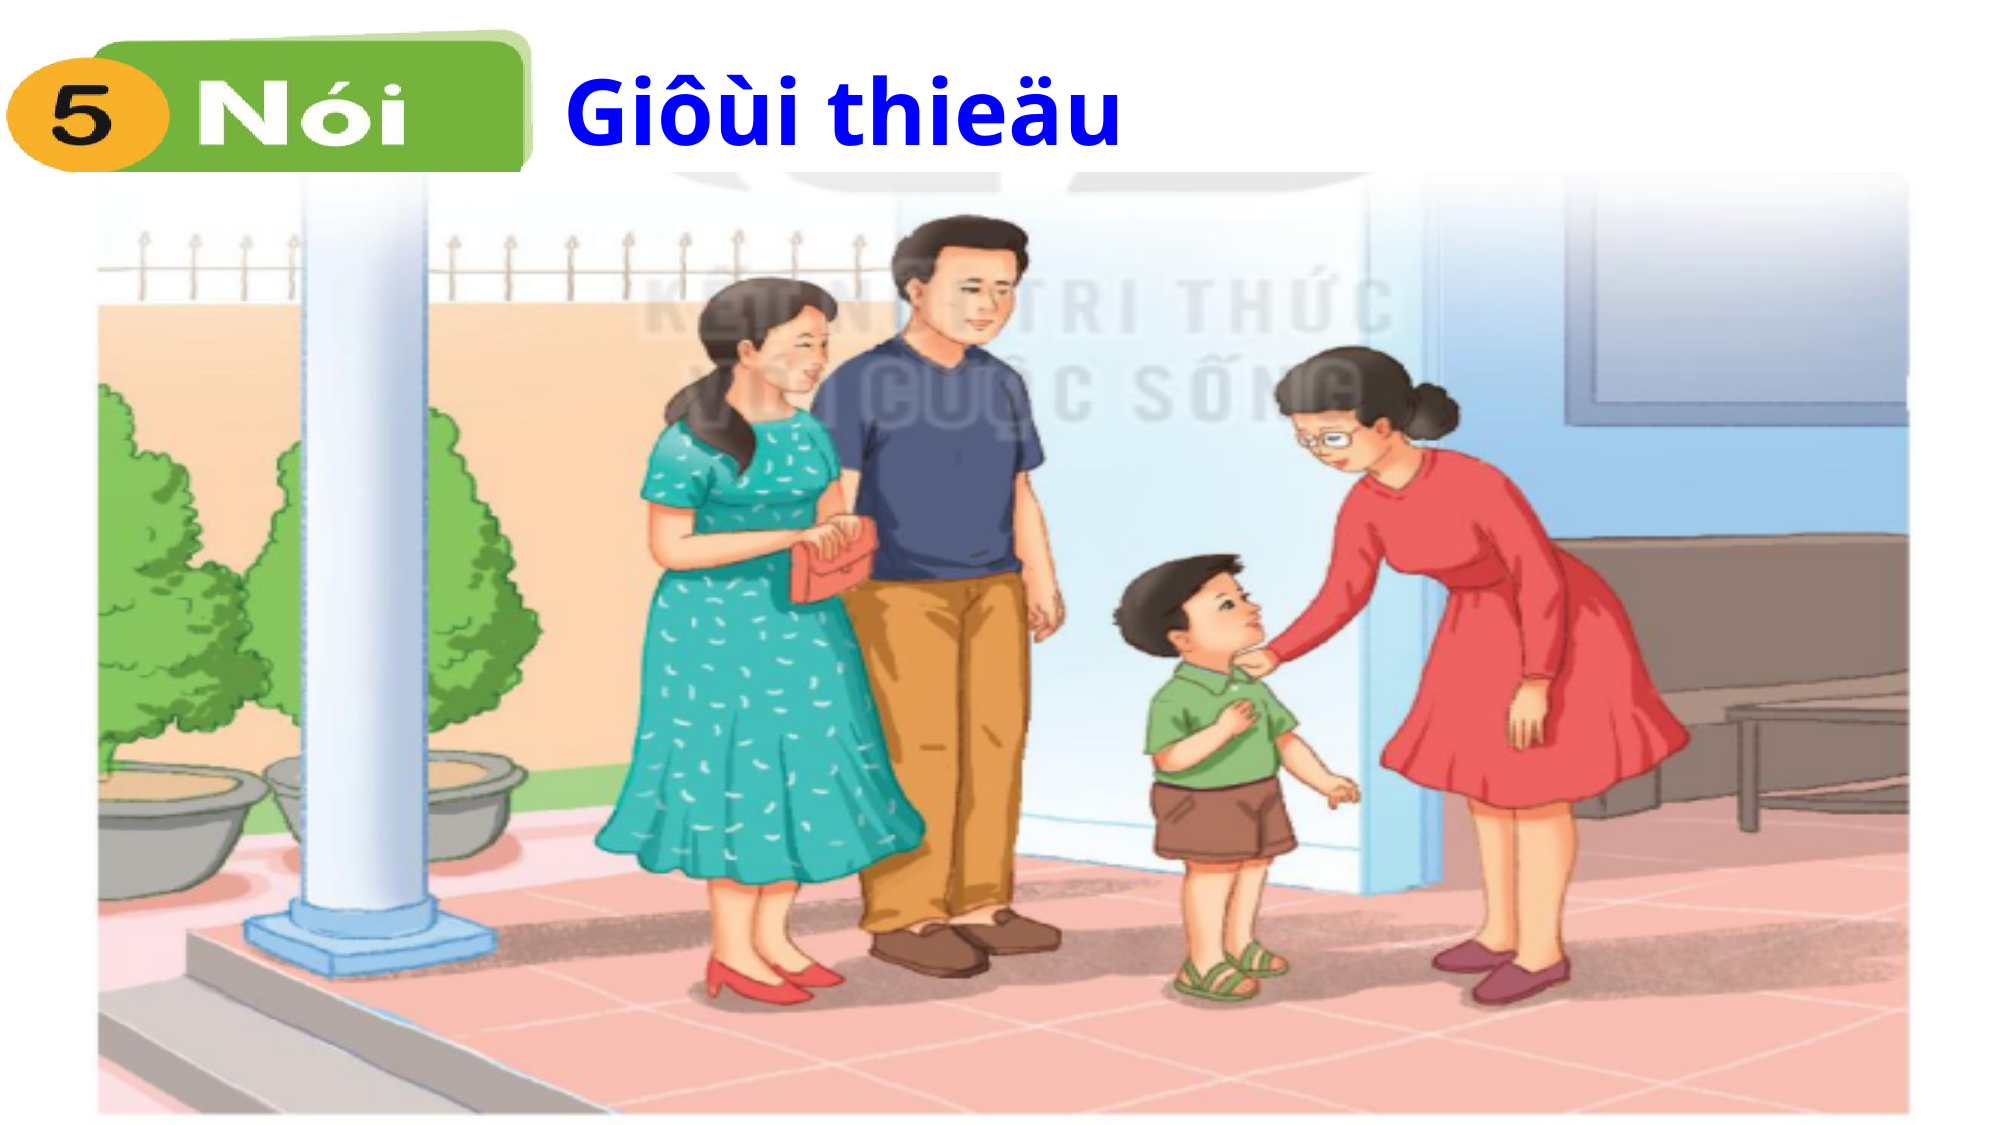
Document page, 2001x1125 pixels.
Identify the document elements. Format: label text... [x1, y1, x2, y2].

text_box Giôùi thieäu [542, 46, 1214, 172]
picture [0, 22, 1938, 1125]
